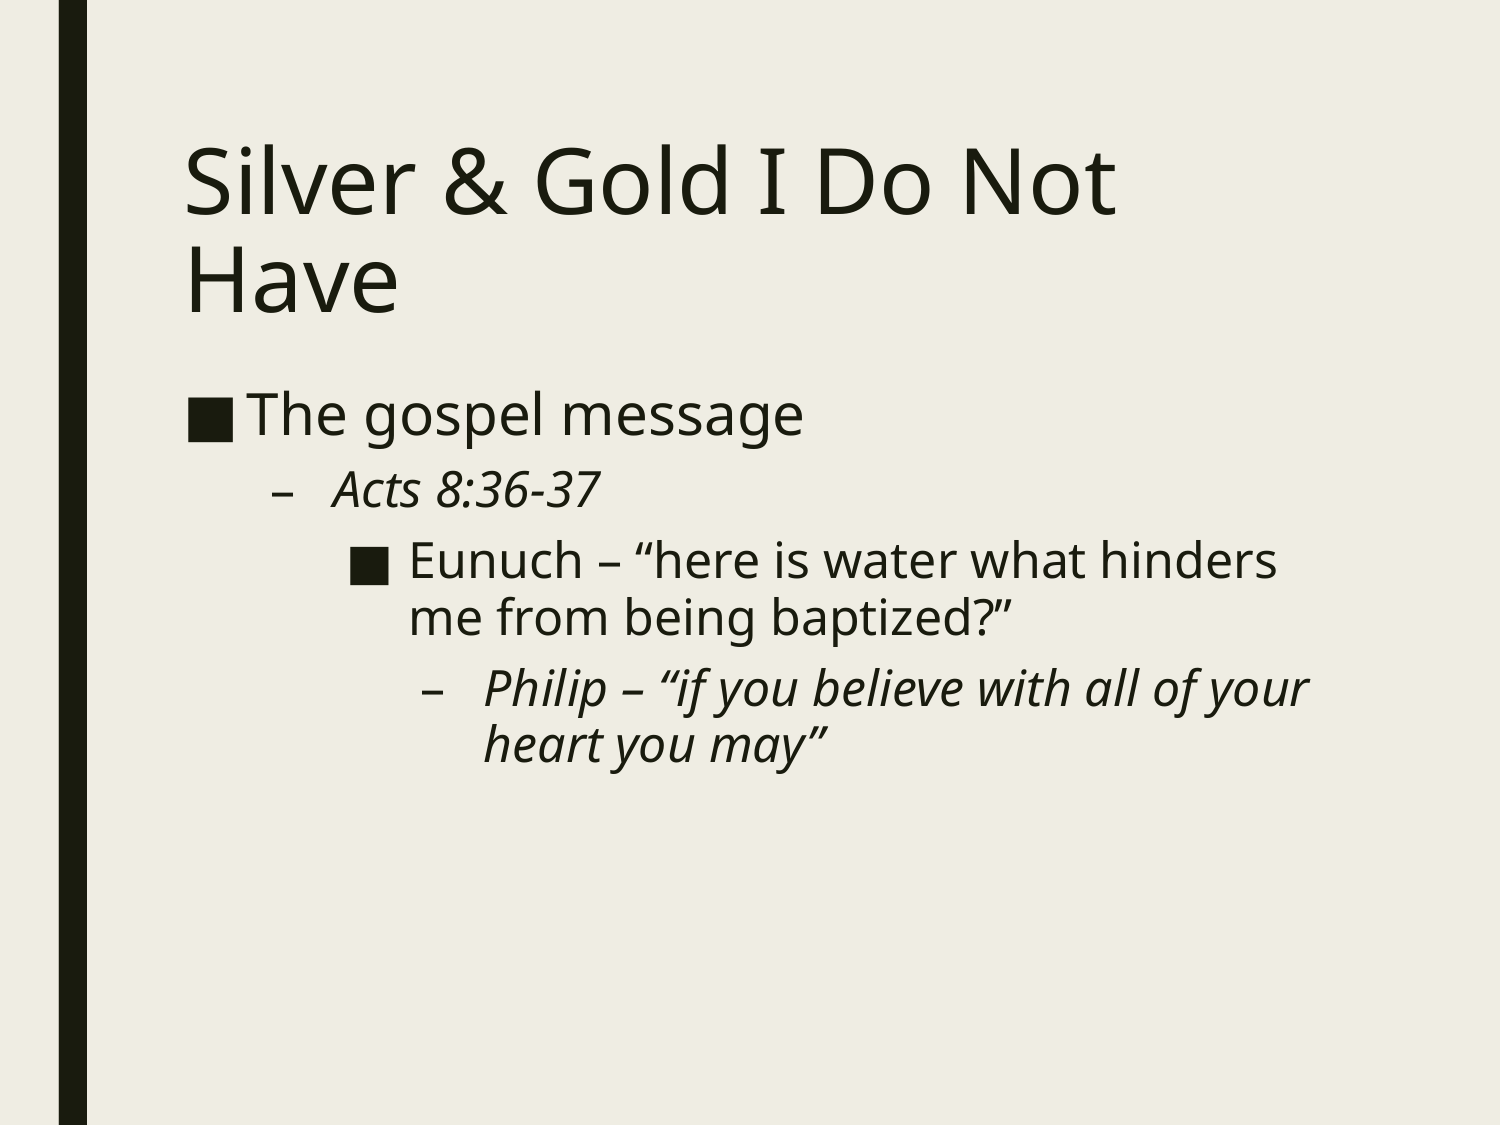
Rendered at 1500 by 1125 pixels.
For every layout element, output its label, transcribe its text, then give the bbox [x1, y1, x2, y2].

title Silver & Gold I Do Not Have [168, 112, 1351, 357]
list The gospel message Acts 8:36-37 Eunuch – “here is water what hinders me from being baptized?” Philip – “if you believe with all of your heart you may” [168, 375, 1351, 963]
